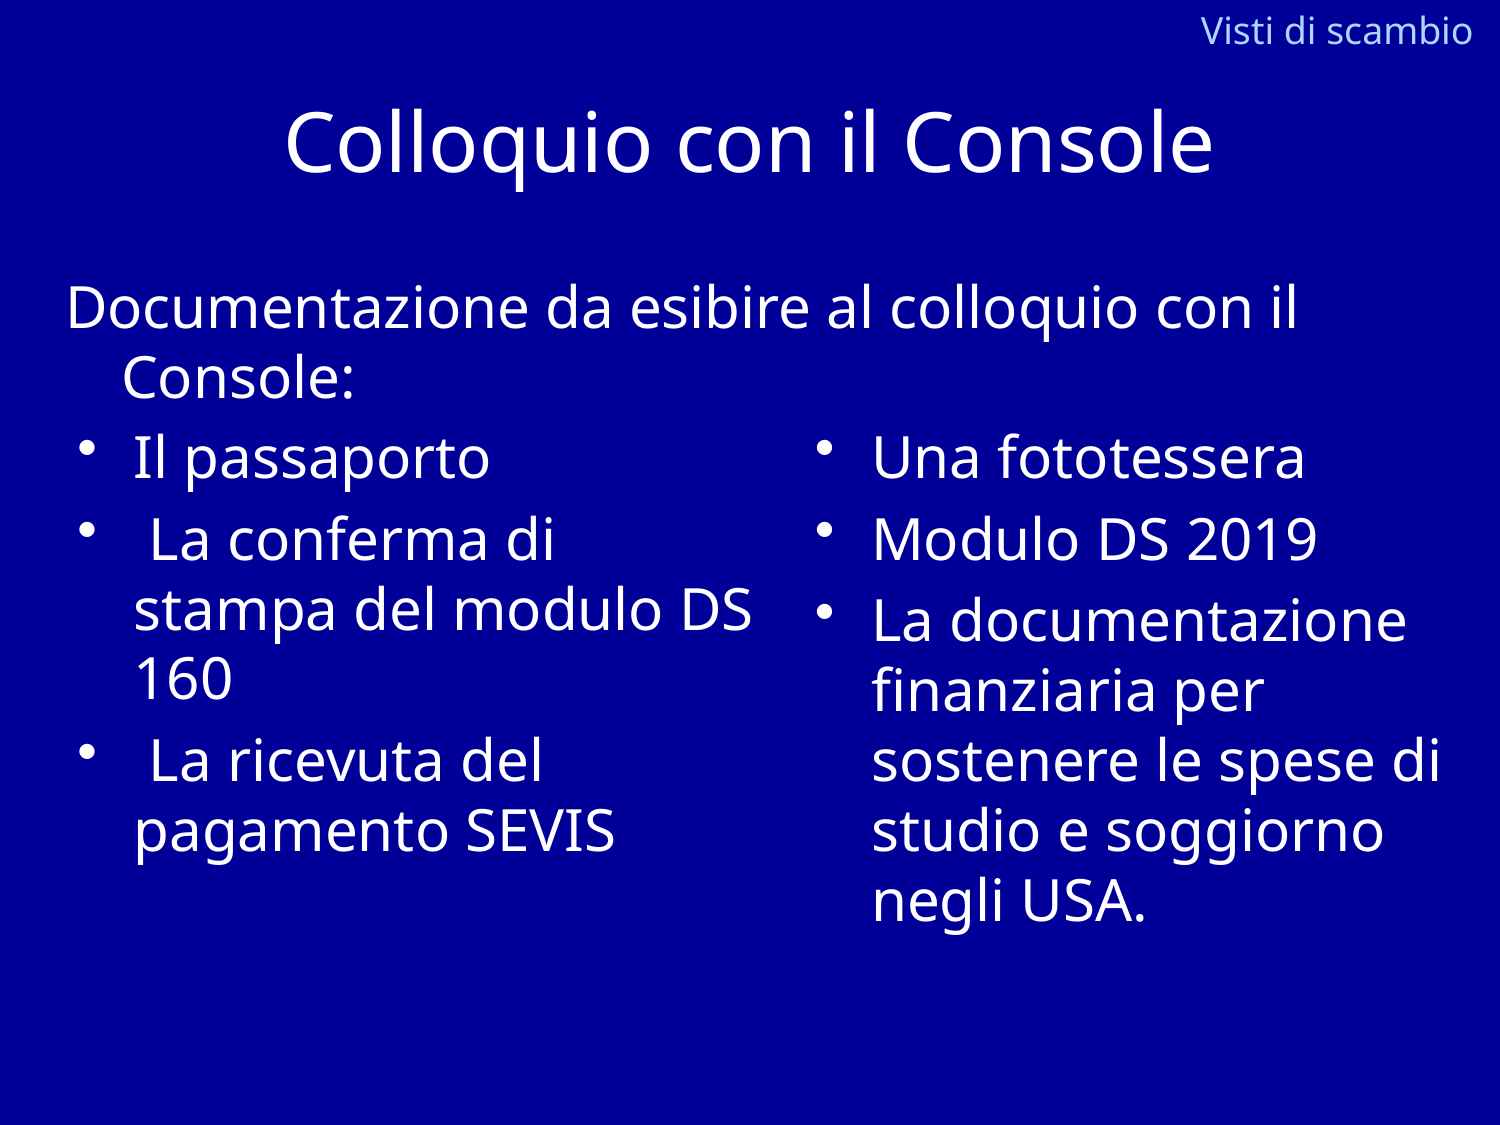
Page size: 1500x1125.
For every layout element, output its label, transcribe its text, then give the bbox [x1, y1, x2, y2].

text_box Visti di scambio [1175, 0, 1500, 60]
text_box Una fototessera Modulo DS 2019 La documentazione finanziaria per sostenere le spese di studio e soggiorno negli USA. [800, 412, 1500, 1050]
list Documentazione da esibire al colloquio con il Console: [49, 262, 1500, 451]
title Colloquio con il Console [74, 44, 1426, 233]
list Il passaporto La conferma di stampa del modulo DS 160 La ricevuta del pagamento SEVIS [62, 412, 800, 1013]
